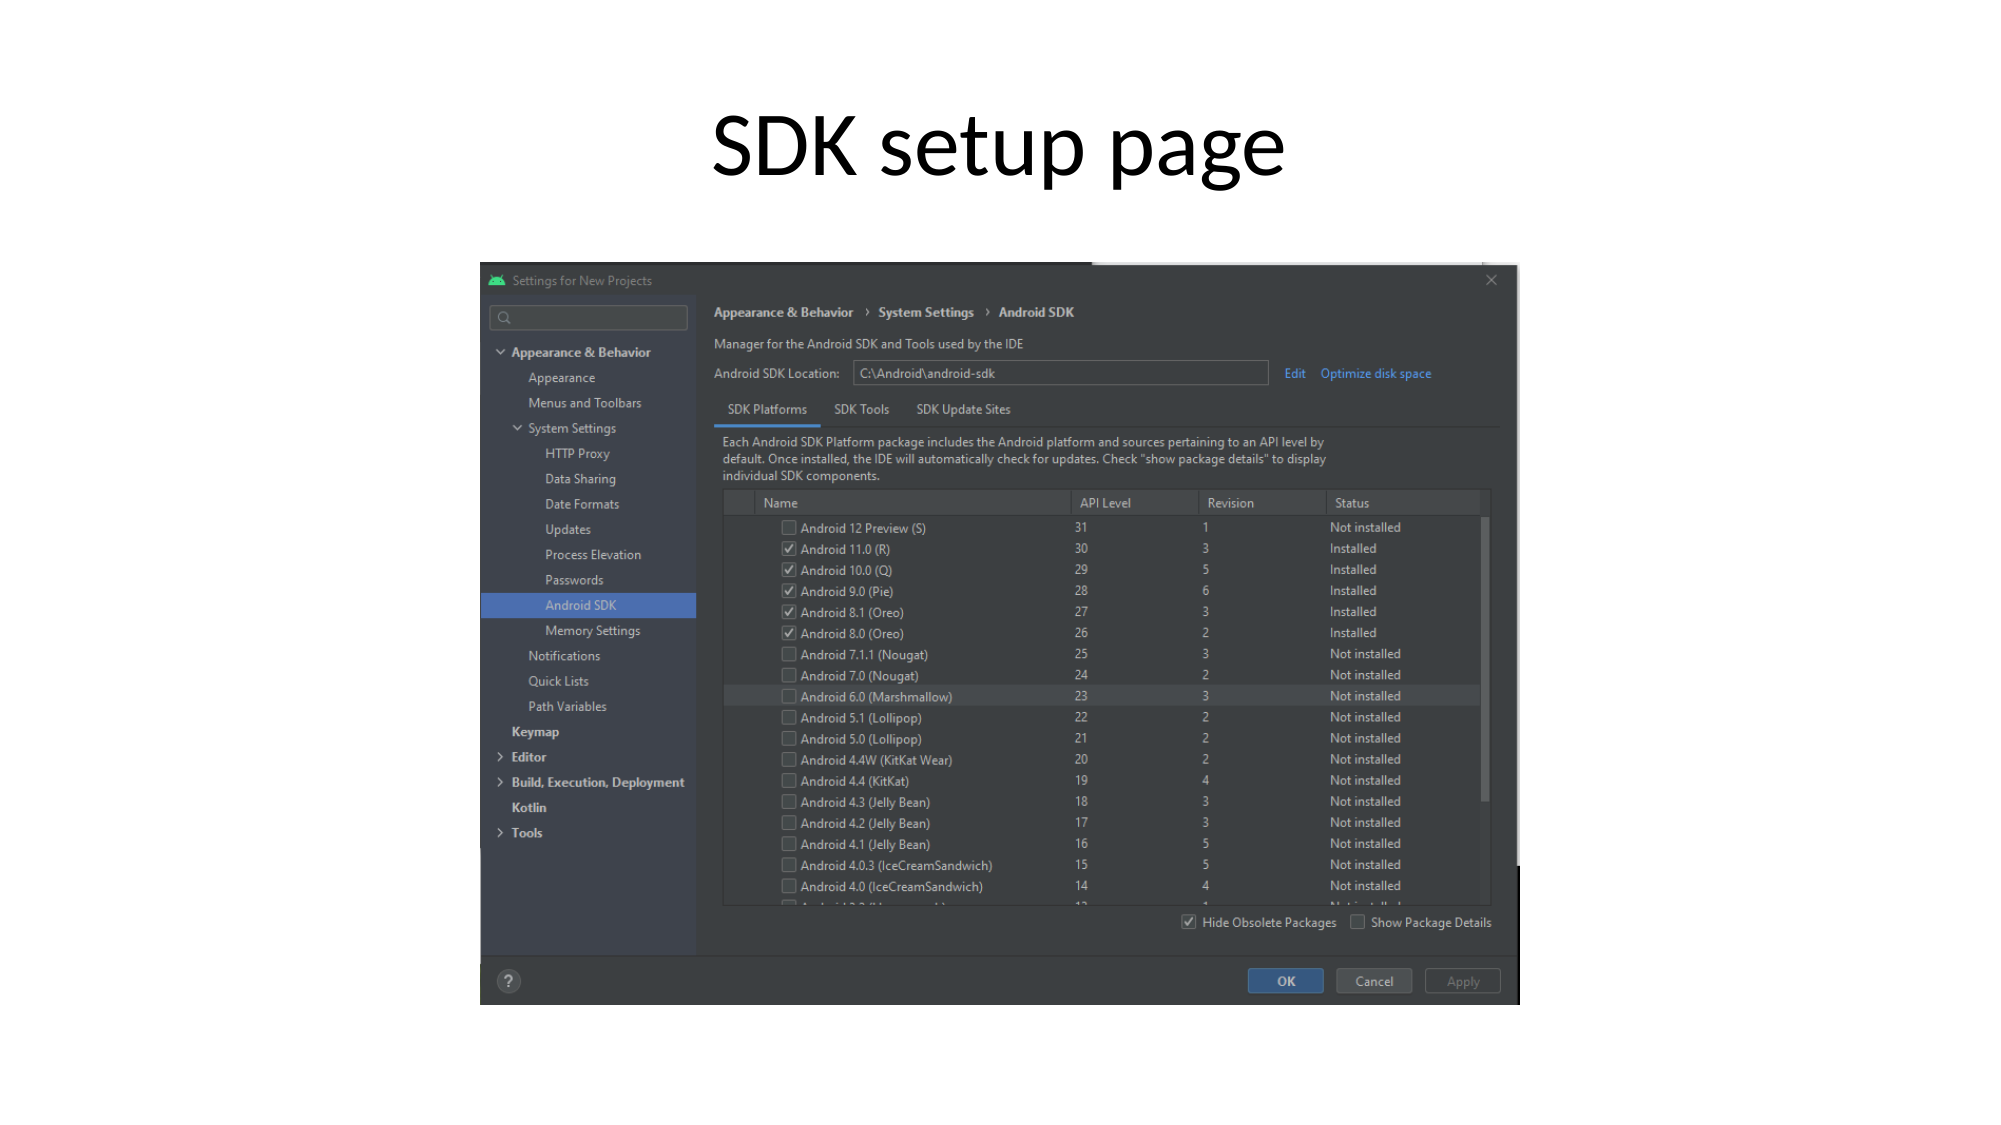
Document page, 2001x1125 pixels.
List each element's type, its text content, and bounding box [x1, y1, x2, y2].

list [480, 262, 1520, 1006]
title SDK setup page [99, 45, 1900, 233]
